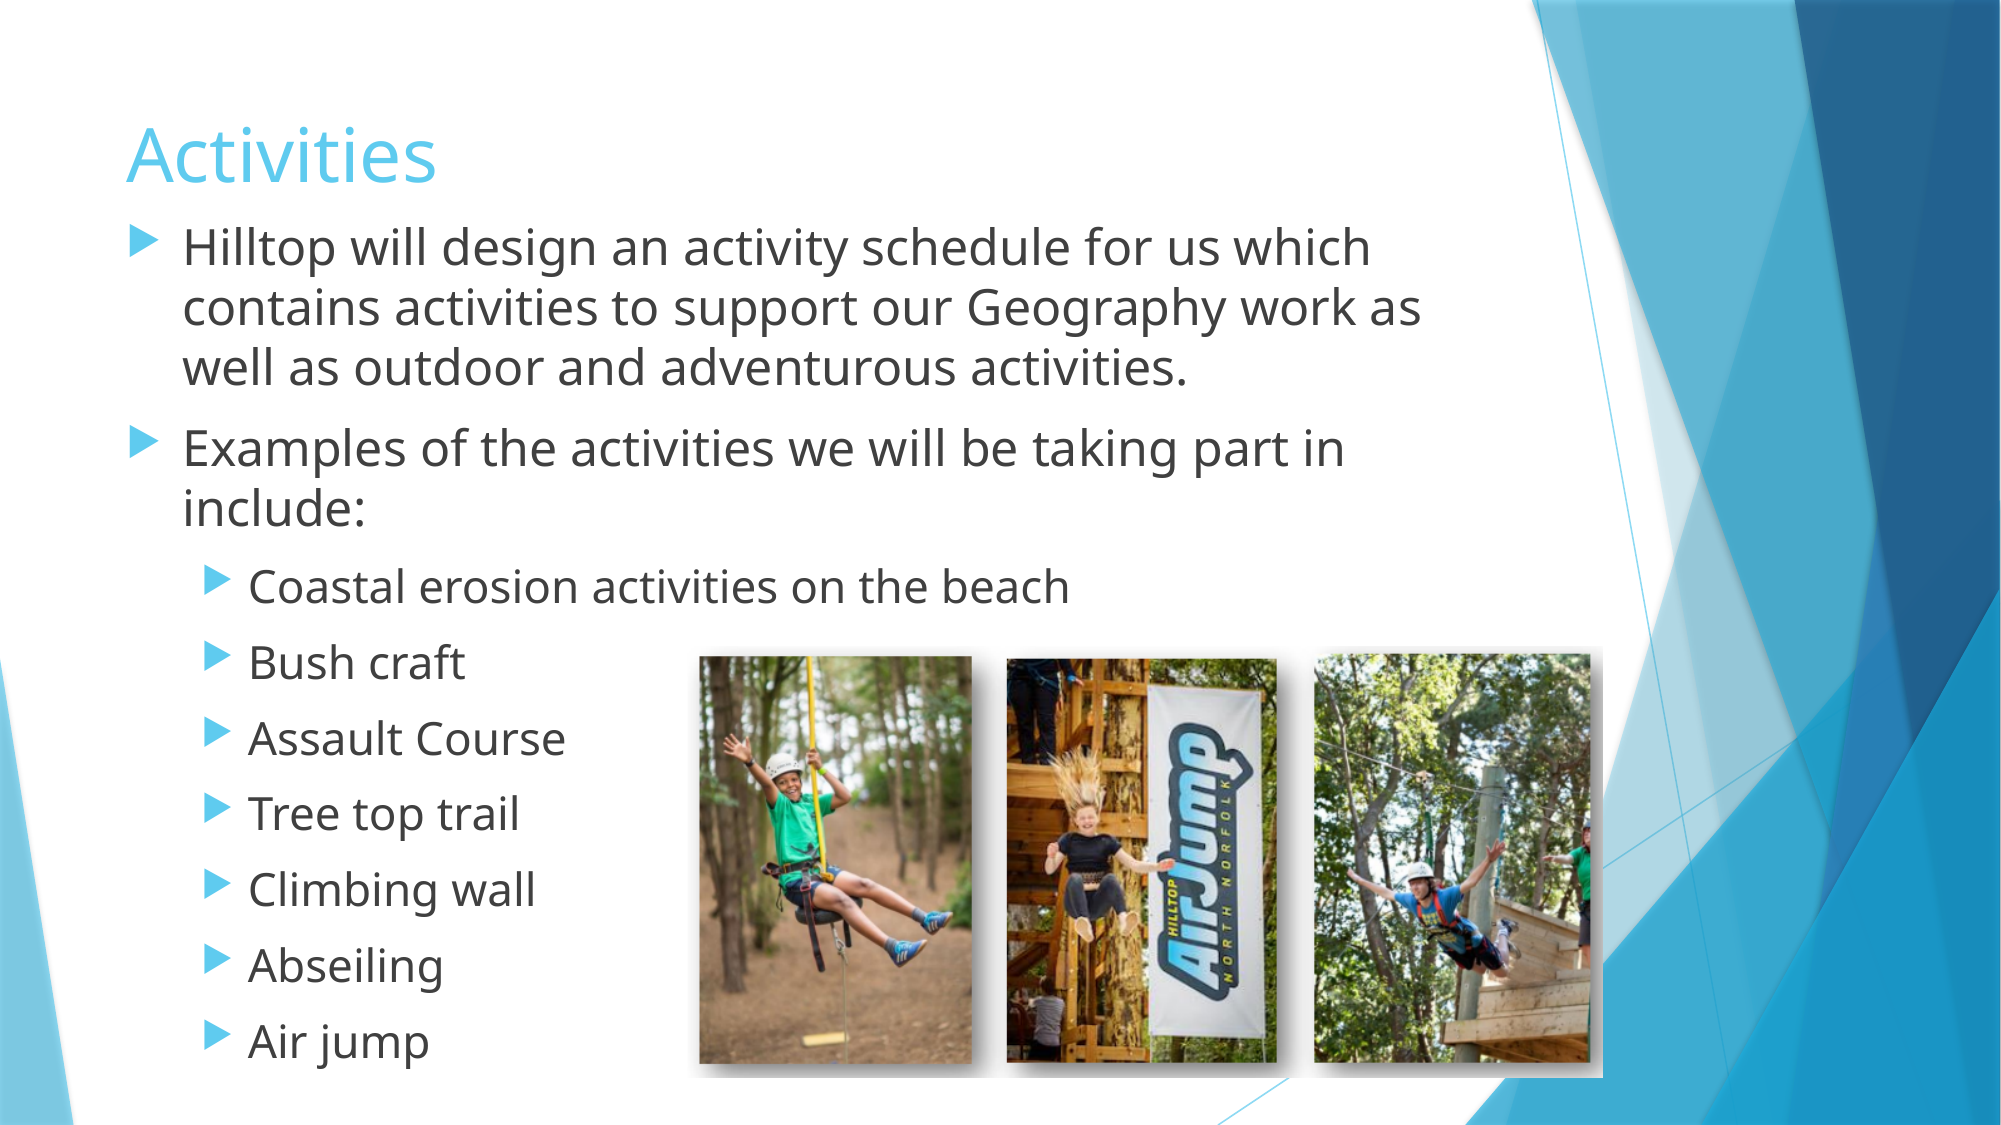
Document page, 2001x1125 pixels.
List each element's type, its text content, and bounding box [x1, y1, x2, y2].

list Hilltop will design an activity schedule for us which contains activities to support our Geography work as well as outdoor and adventurous activities. Examples of the activities we will be taking part in include: Coastal erosion activities on the beach Bush craft Assault Course Tree top trail Climbing wall Abseiling Air jump [111, 208, 1522, 845]
picture [687, 645, 1604, 1079]
title Activities [111, 99, 1522, 208]
